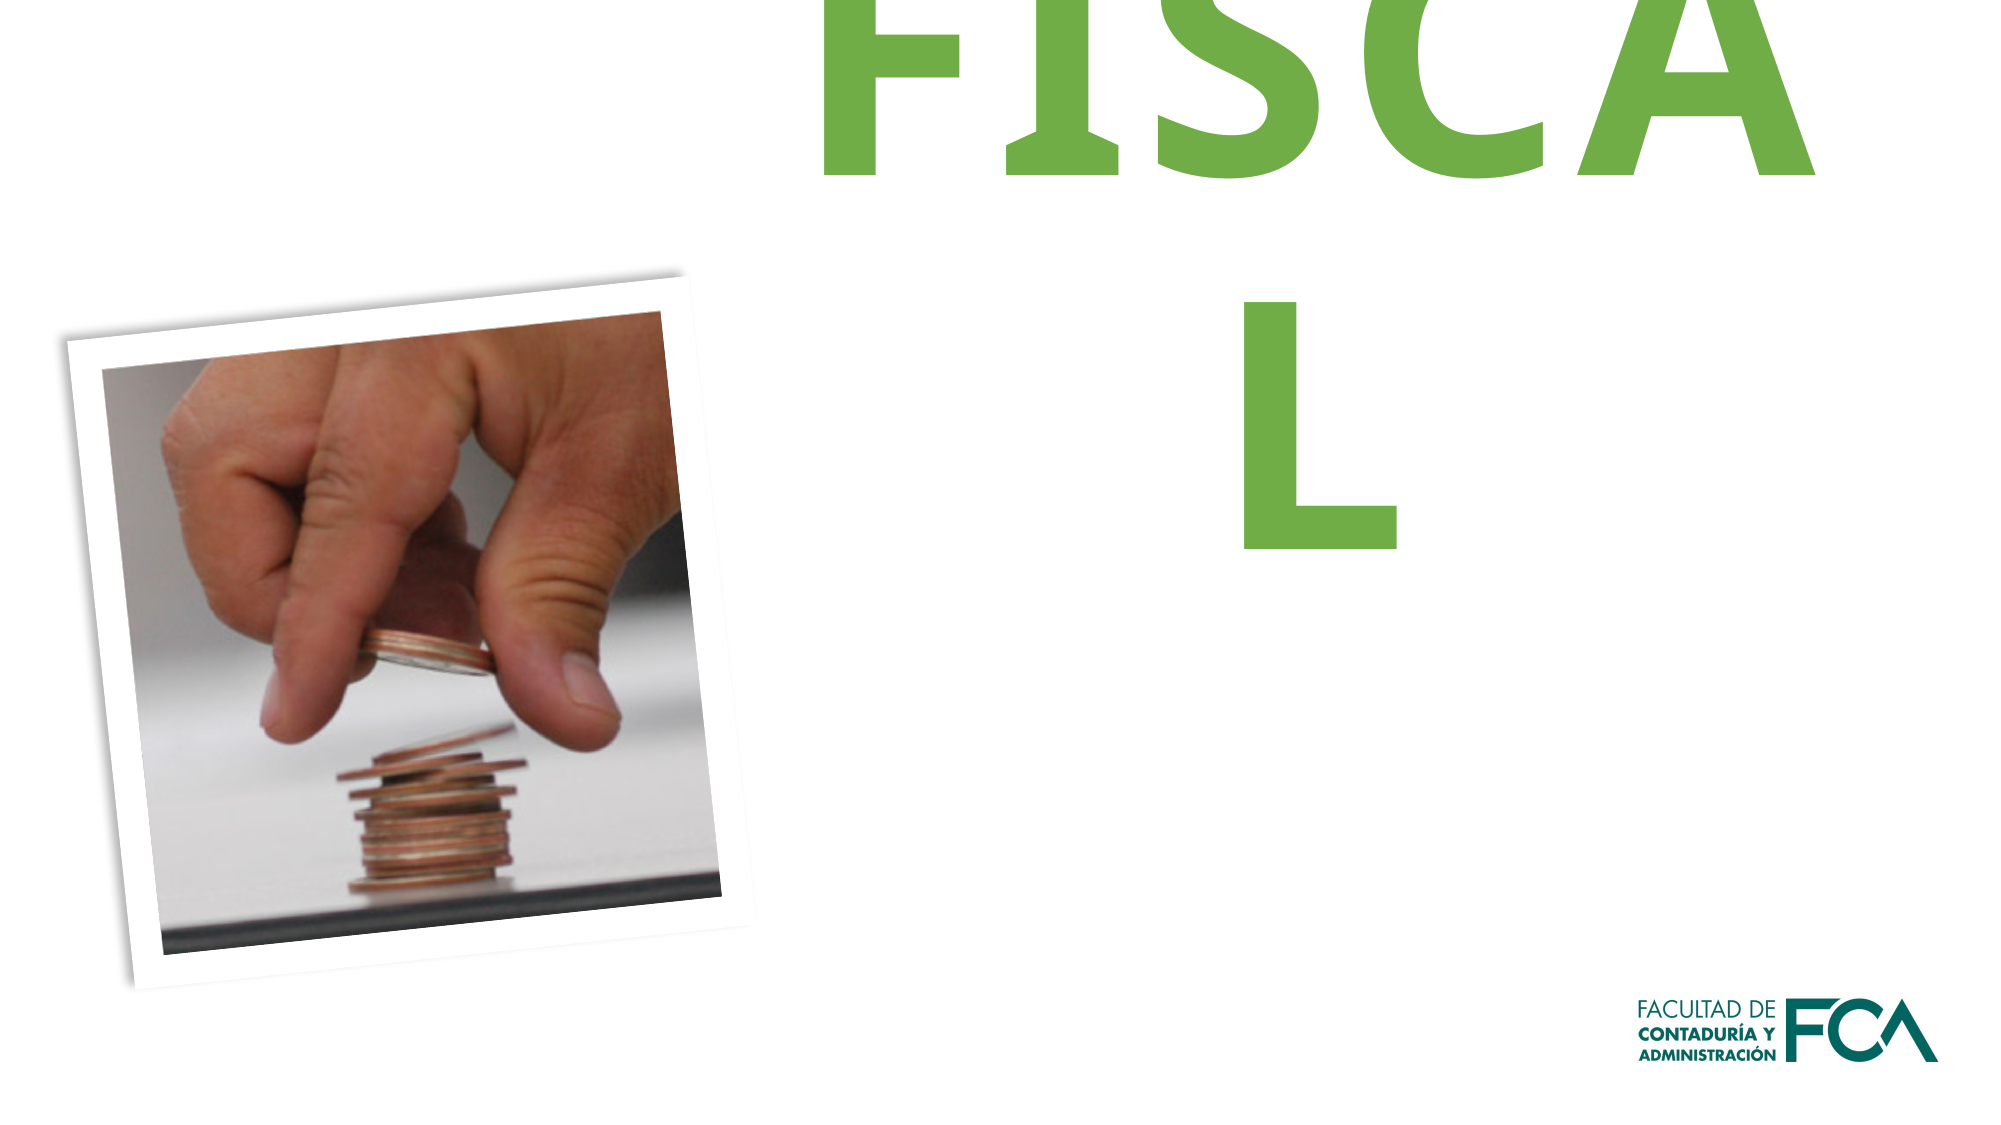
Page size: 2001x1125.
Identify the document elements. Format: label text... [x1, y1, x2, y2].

picture [0, 0, 2001, 1125]
text_box Fiscal [693, 356, 1931, 632]
